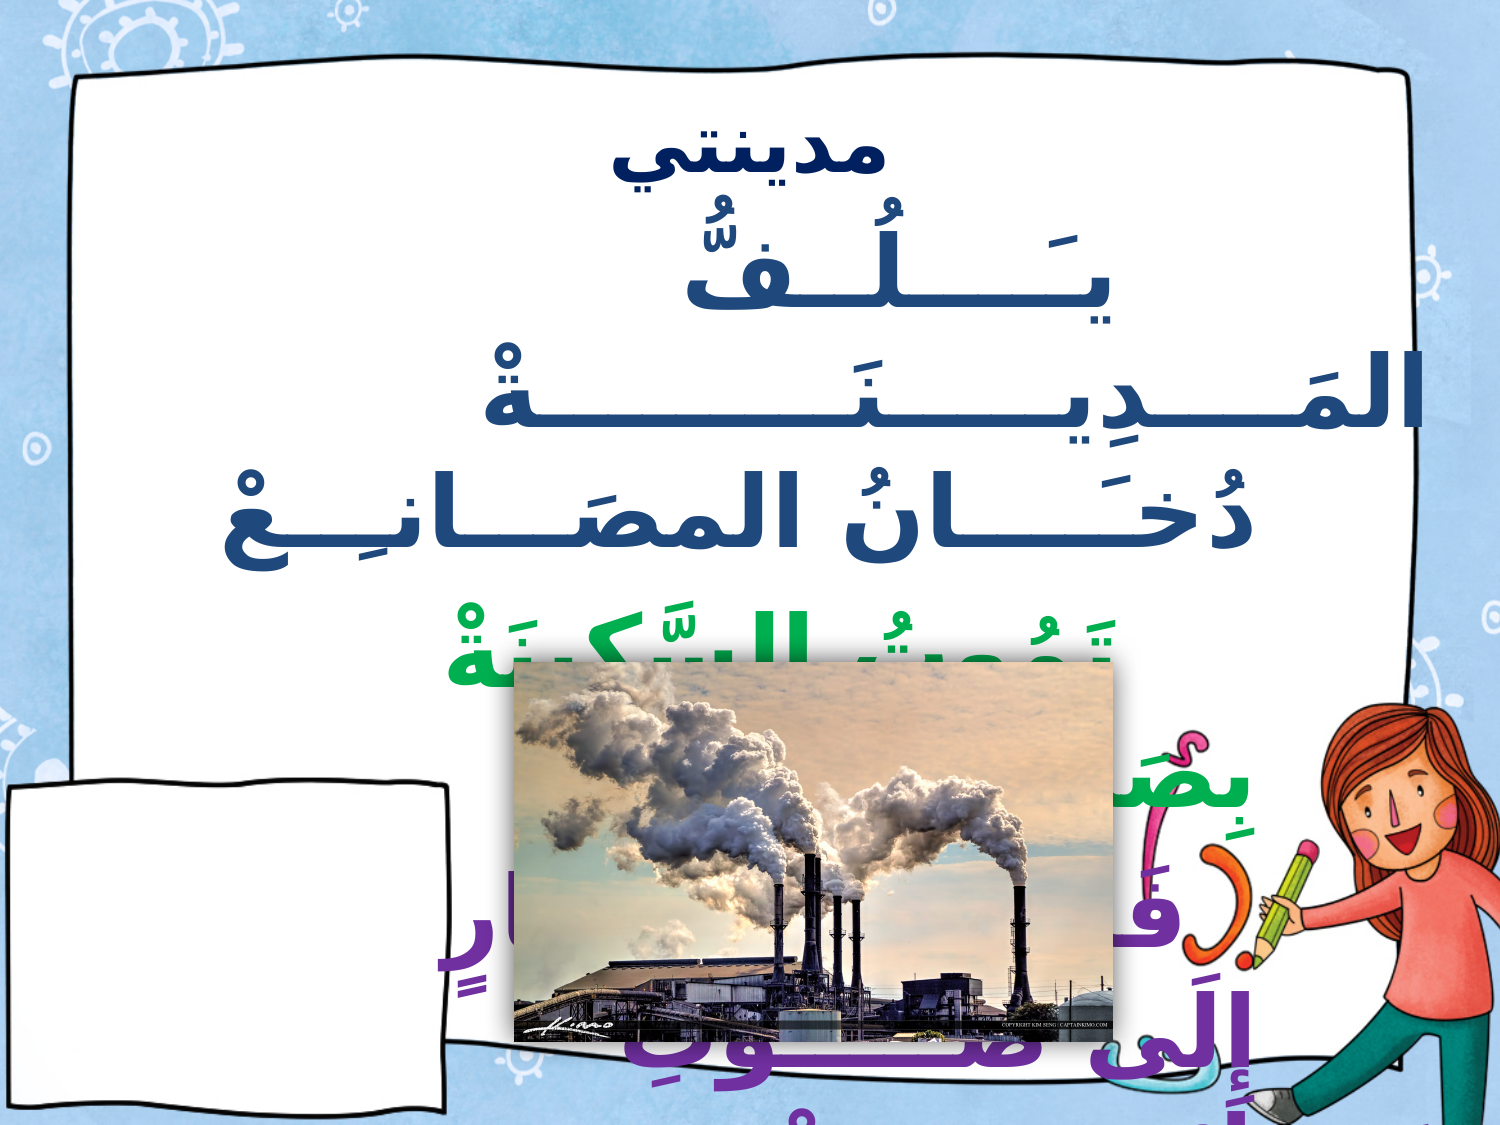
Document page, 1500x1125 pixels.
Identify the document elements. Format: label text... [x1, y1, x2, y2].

picture [0, 0, 1500, 1125]
list يـَــــلُــفُّ المَــــدِيـــــنَـــــــــةْ دُخـَــــانُ المصَـــانـِــعْ تَمُوتُ السَّكِينَةْ بِصَخْبِ الشَّوَارِعْ فَمِنْ صَوْتُ شَارٍ إِلَى صَـــــوتِ بَــــائِــــــــــعْ [75, 45, 1447, 865]
